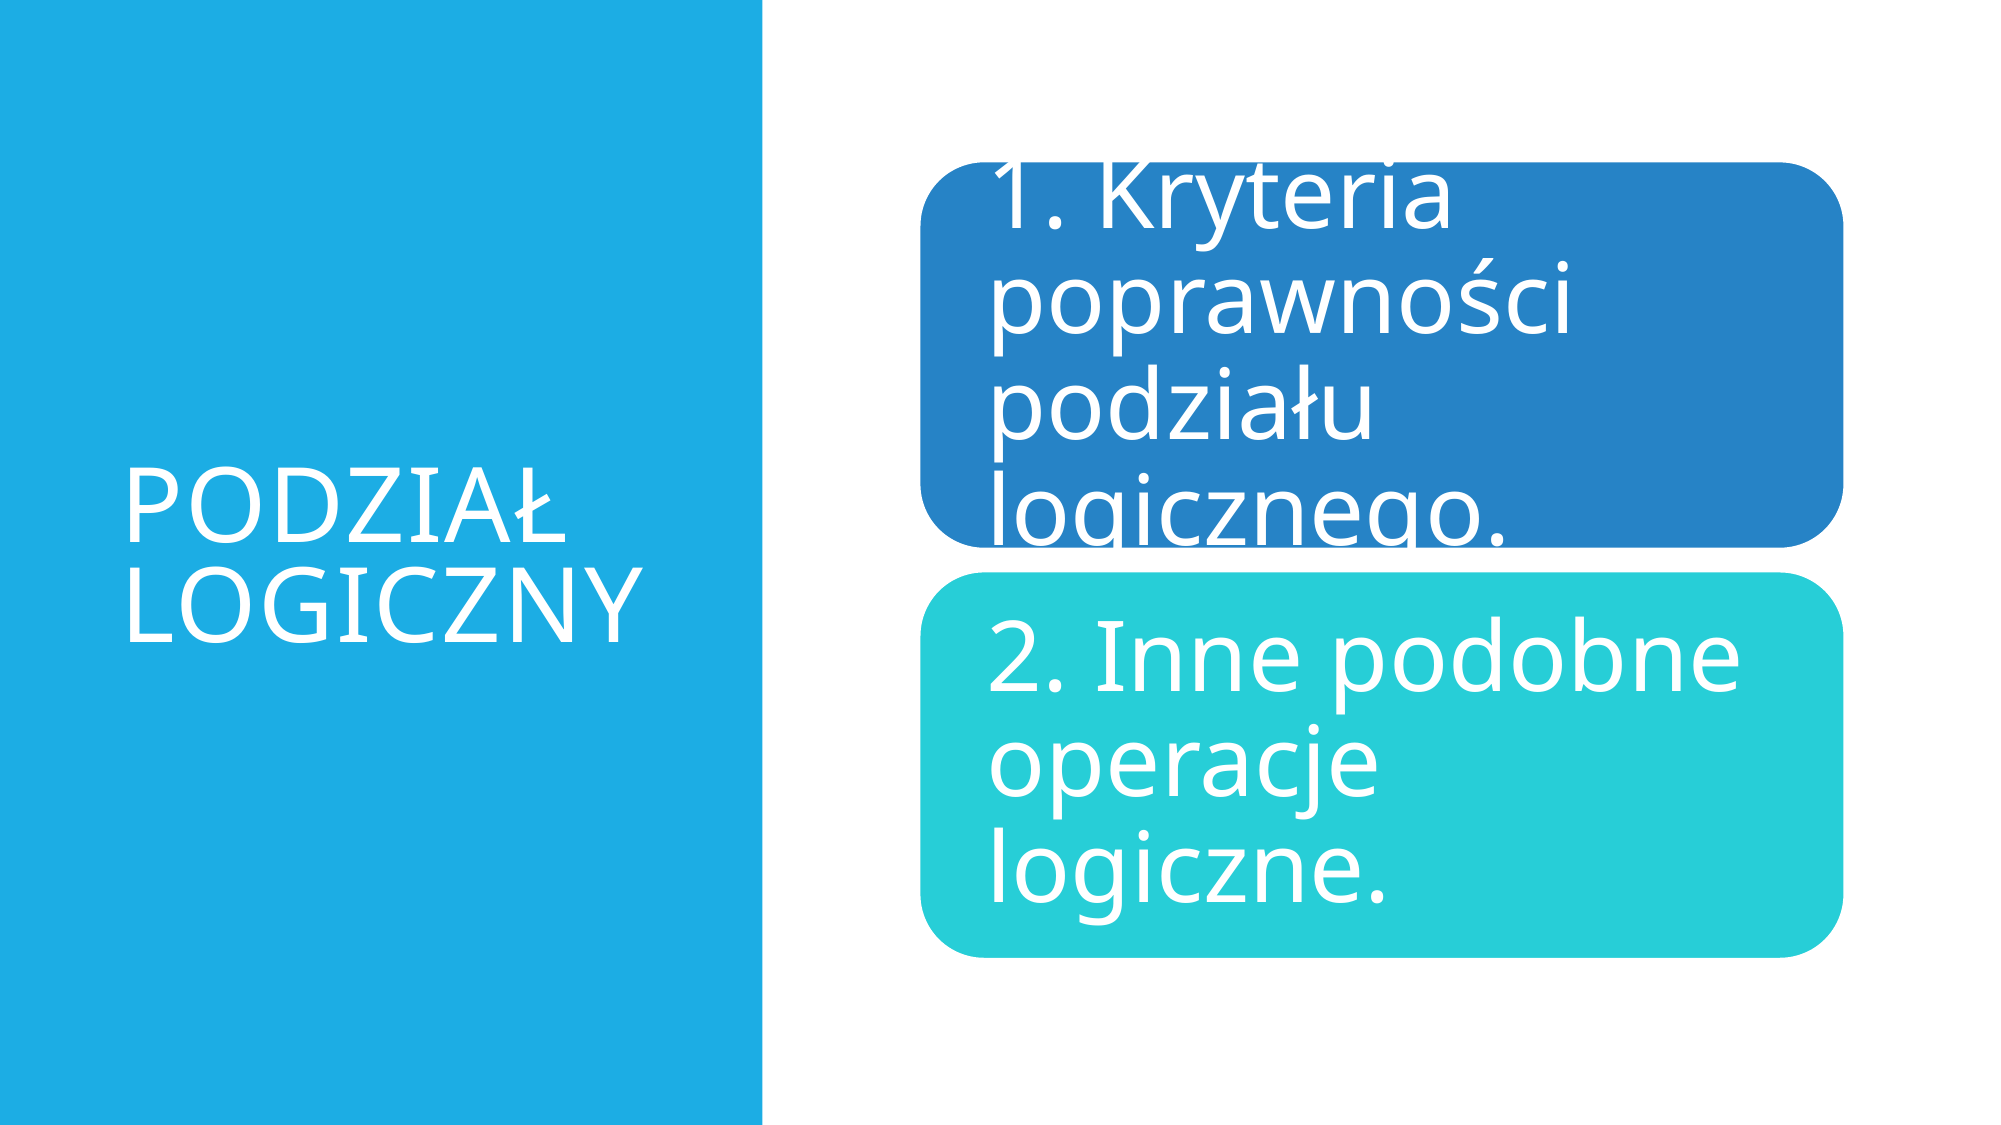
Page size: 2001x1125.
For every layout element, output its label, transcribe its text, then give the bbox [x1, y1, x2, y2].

text_box [0, 0, 764, 1125]
title Podział logiczny [105, 105, 666, 1020]
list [918, 156, 1845, 964]
